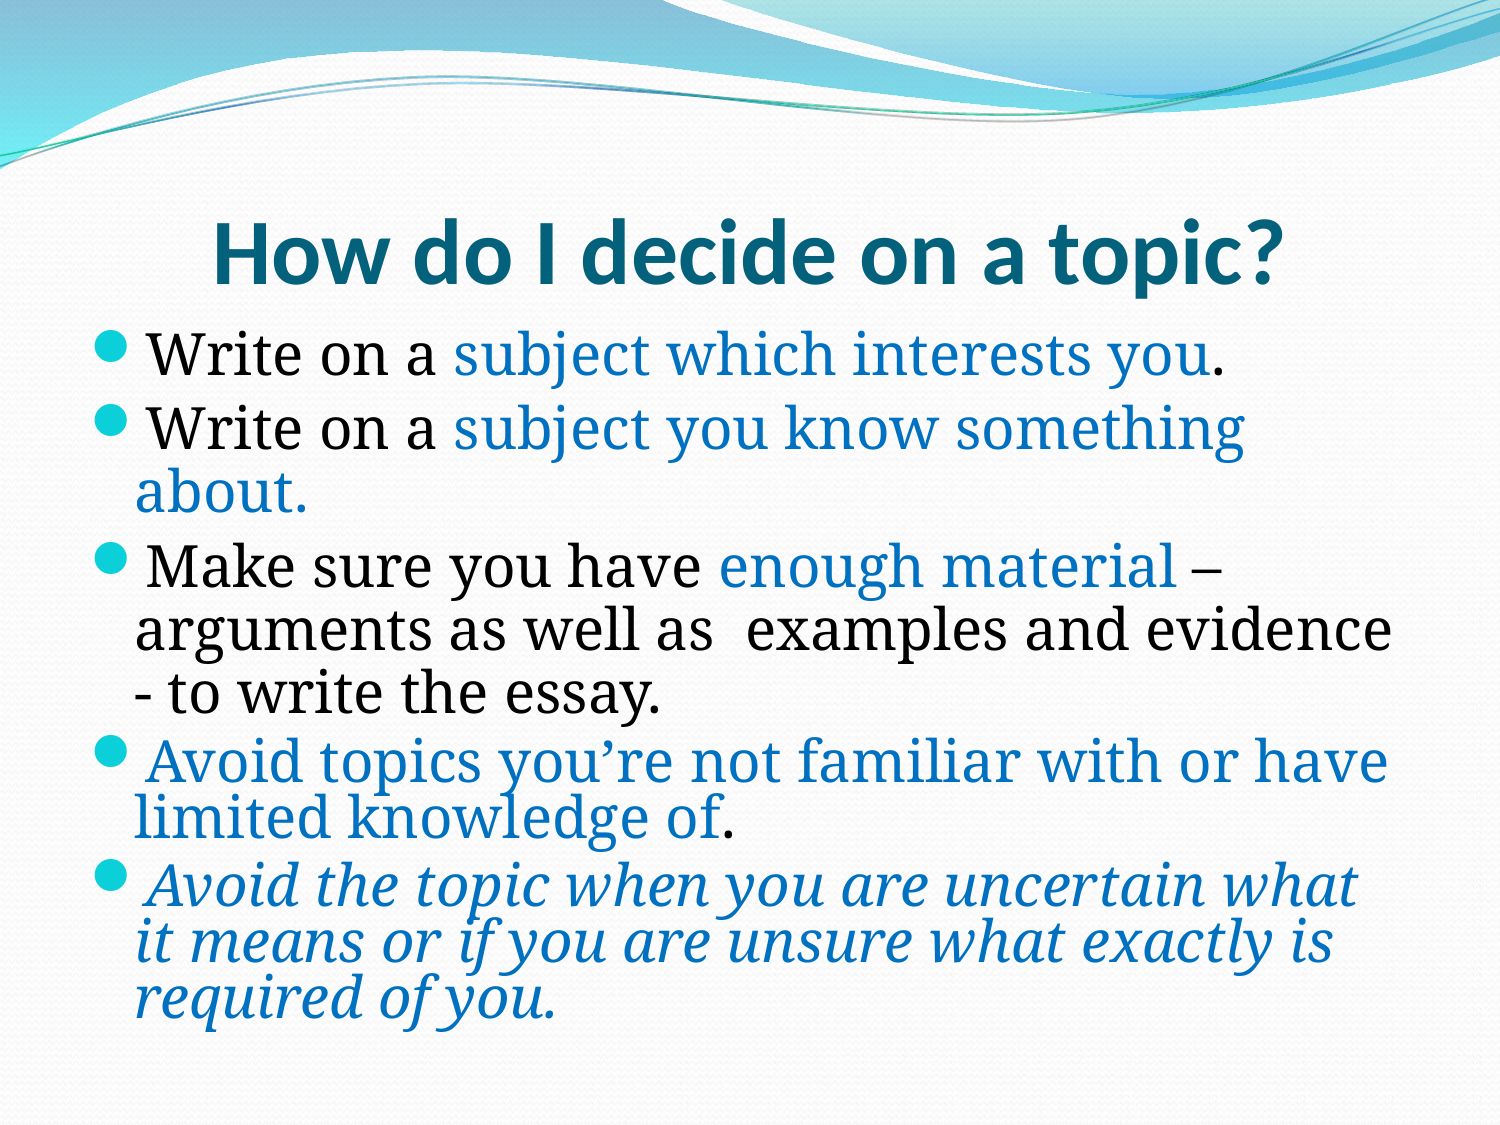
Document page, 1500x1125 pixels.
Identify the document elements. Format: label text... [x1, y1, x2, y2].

picture [0, 0, 1500, 1125]
list Write on a subject which interests you. Write on a subject you know something about. Make sure you have enough material – arguments as well as examples and evidence - to write the essay. Avoid topics you’re not familiar with or have limited knowledge of. Avoid the topic when you are uncertain what it means or if you are unsure what exactly is required of you. [75, 317, 1425, 1038]
title How do I decide on a topic? [75, 115, 1425, 304]
